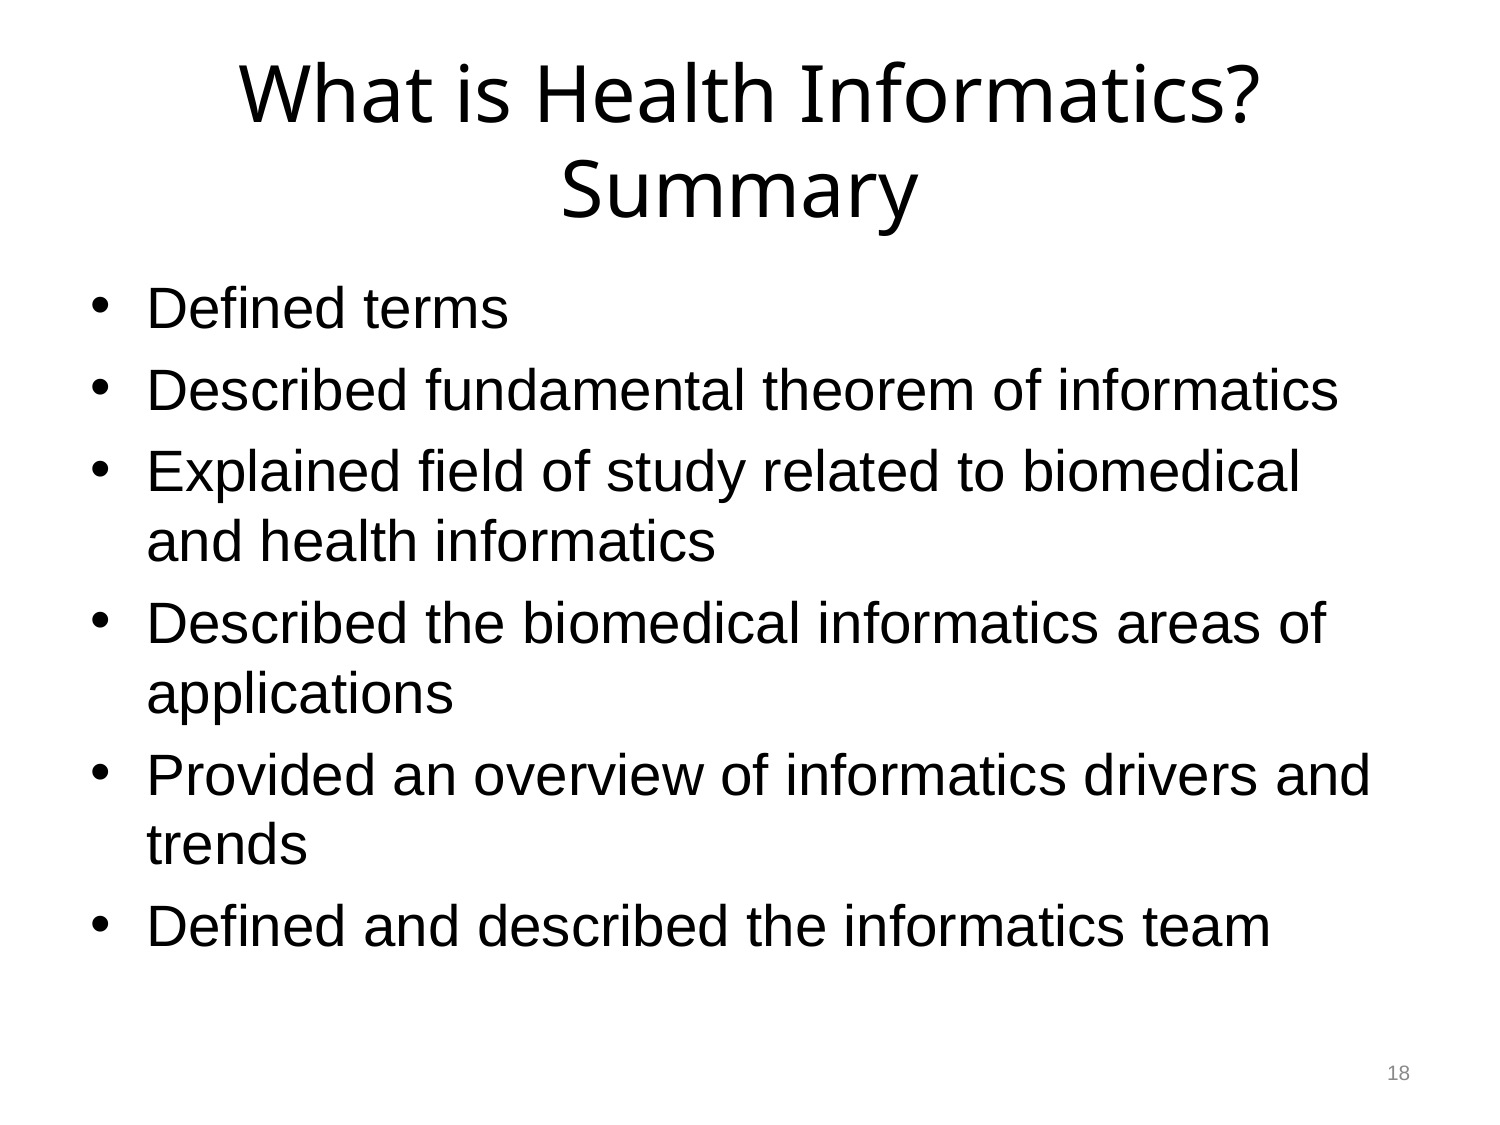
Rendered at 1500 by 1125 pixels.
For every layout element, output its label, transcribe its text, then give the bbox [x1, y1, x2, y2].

slide_number 18 [1341, 1027, 1425, 1118]
title What is Health Informatics? Summary [75, 45, 1425, 233]
list Defined terms Described fundamental theorem of informatics Explained field of study related to biomedical and health informatics Described the biomedical informatics areas of applications Provided an overview of informatics drivers and trends Defined and described the informatics team [75, 262, 1425, 1013]
